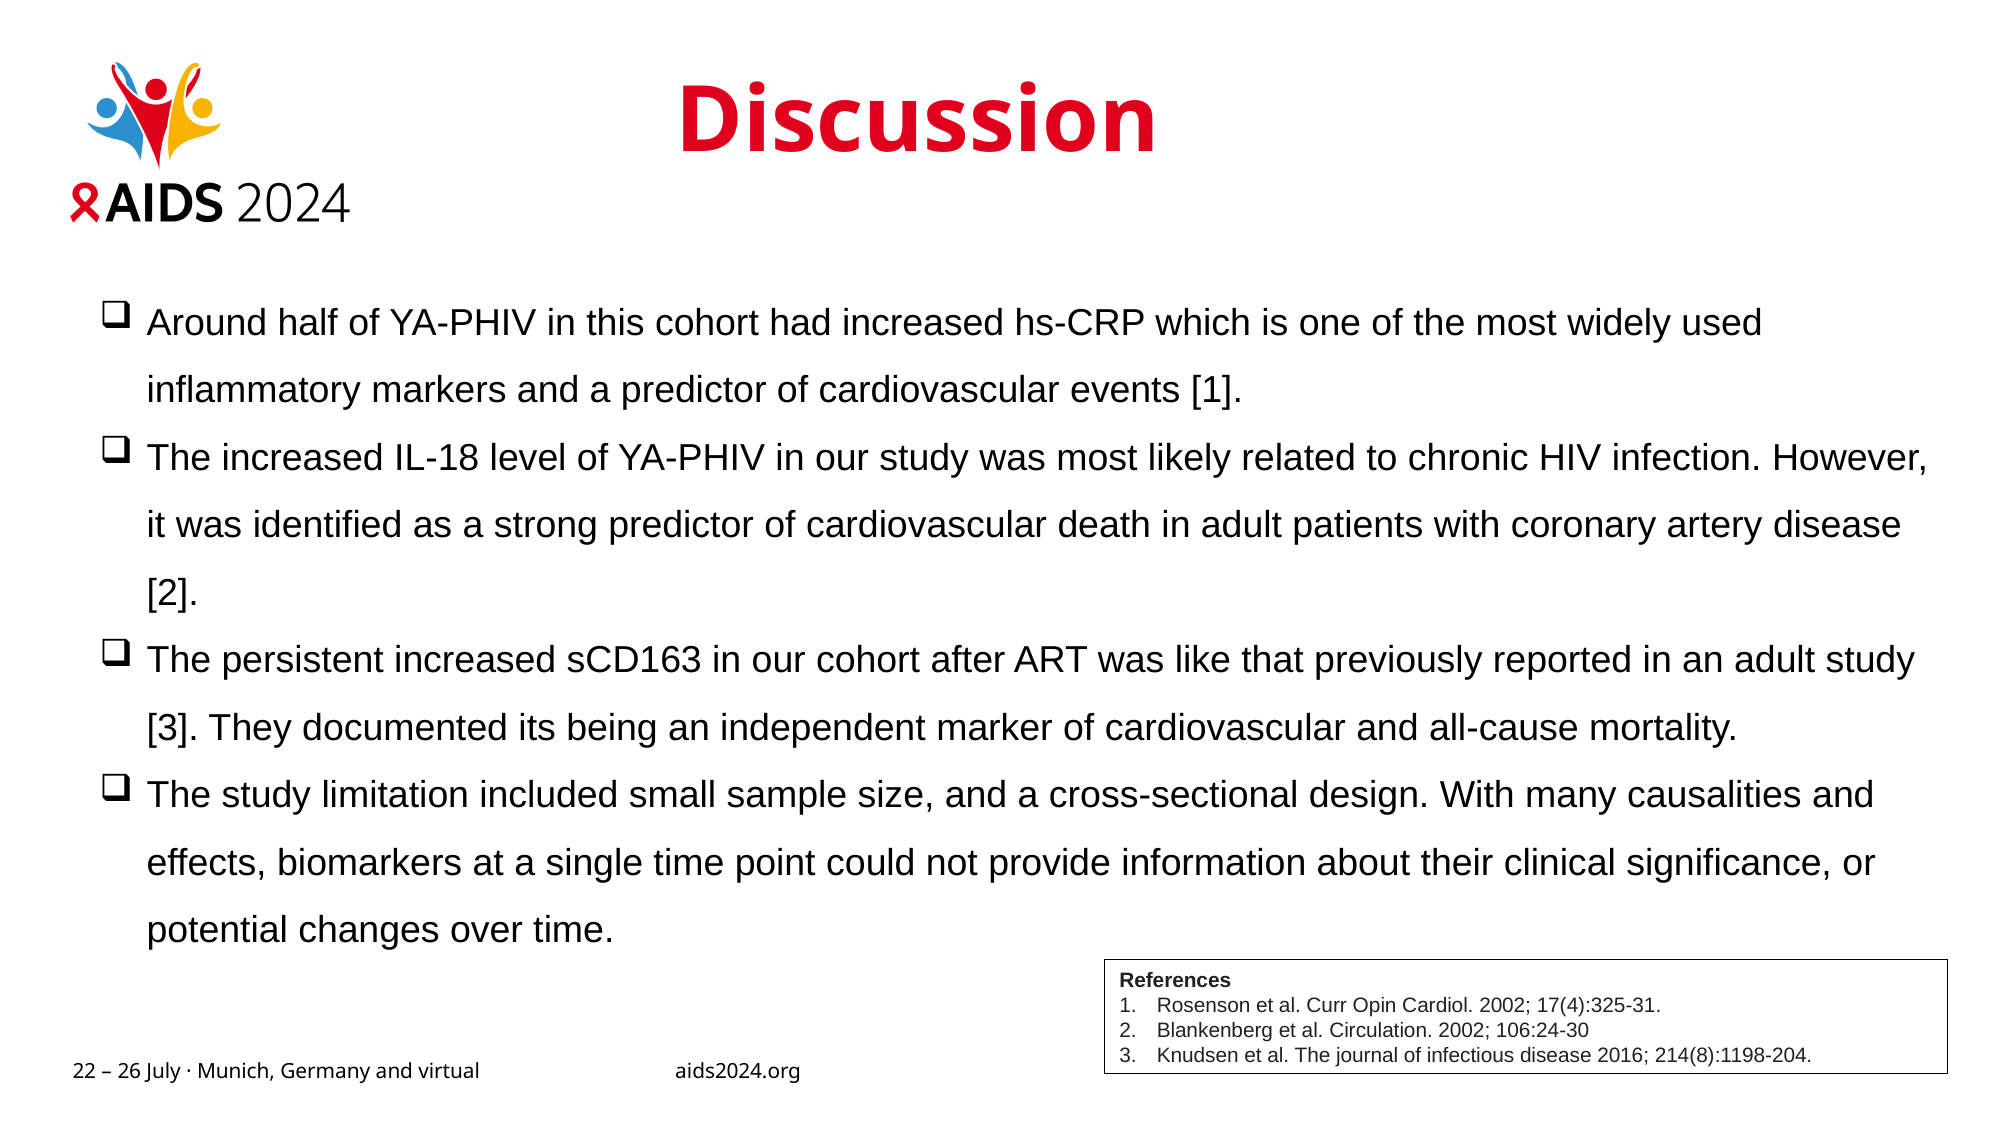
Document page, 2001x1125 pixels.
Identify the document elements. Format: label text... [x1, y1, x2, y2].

picture [41, 33, 378, 251]
title Discussion [675, 72, 1928, 206]
text_box Around half of YA-PHIV in this cohort had increased hs-CRP which is one of the most widely used inflammatory markers and a predictor of cardiovascular events [1]. The increased IL-18 level of YA-PHIV in our study was most likely related to chronic HIV infection. However, it was identified as a strong predictor of cardiovascular death in adult patients with coronary artery disease [2]. The persistent increased sCD163 in our cohort after ART was like that previously reported in an adult study [3]. They documented its being an independent marker of cardiovascular and all-cause mortality. The study limitation included small sample size, and a cross-sectional design. With many causalities and effects, biomarkers at a single time point could not provide information about their clinical significance, or potential changes over time. [84, 267, 1950, 1025]
text_box References Rosenson et al. Curr Opin Cardiol. 2002; 17(4):325-31. Blankenberg et al. Circulation. 2002; 106:24-30 Knudsen et al. The journal of infectious disease 2016; 214(8):1198-204. [1104, 959, 1948, 1074]
